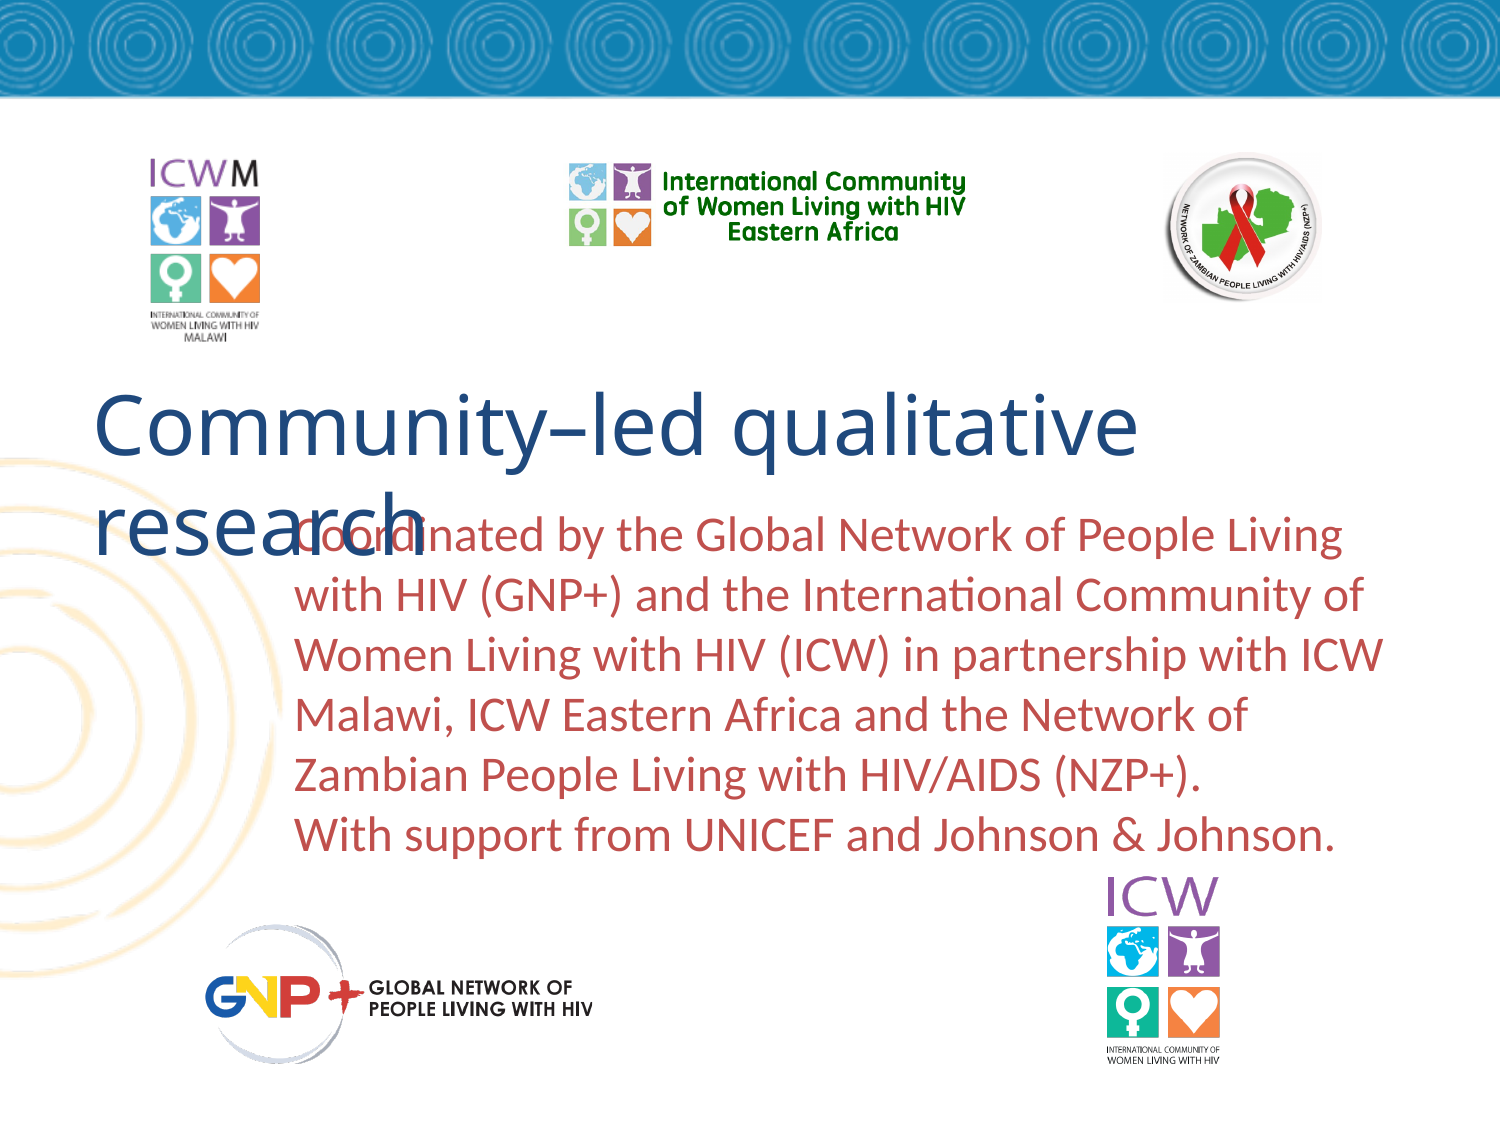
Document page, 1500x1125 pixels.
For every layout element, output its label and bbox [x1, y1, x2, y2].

picture [1162, 151, 1322, 304]
picture [563, 158, 985, 254]
list [0, 0, 1500, 1125]
picture [141, 149, 269, 351]
picture [0, 364, 593, 1074]
picture [1096, 875, 1230, 1064]
